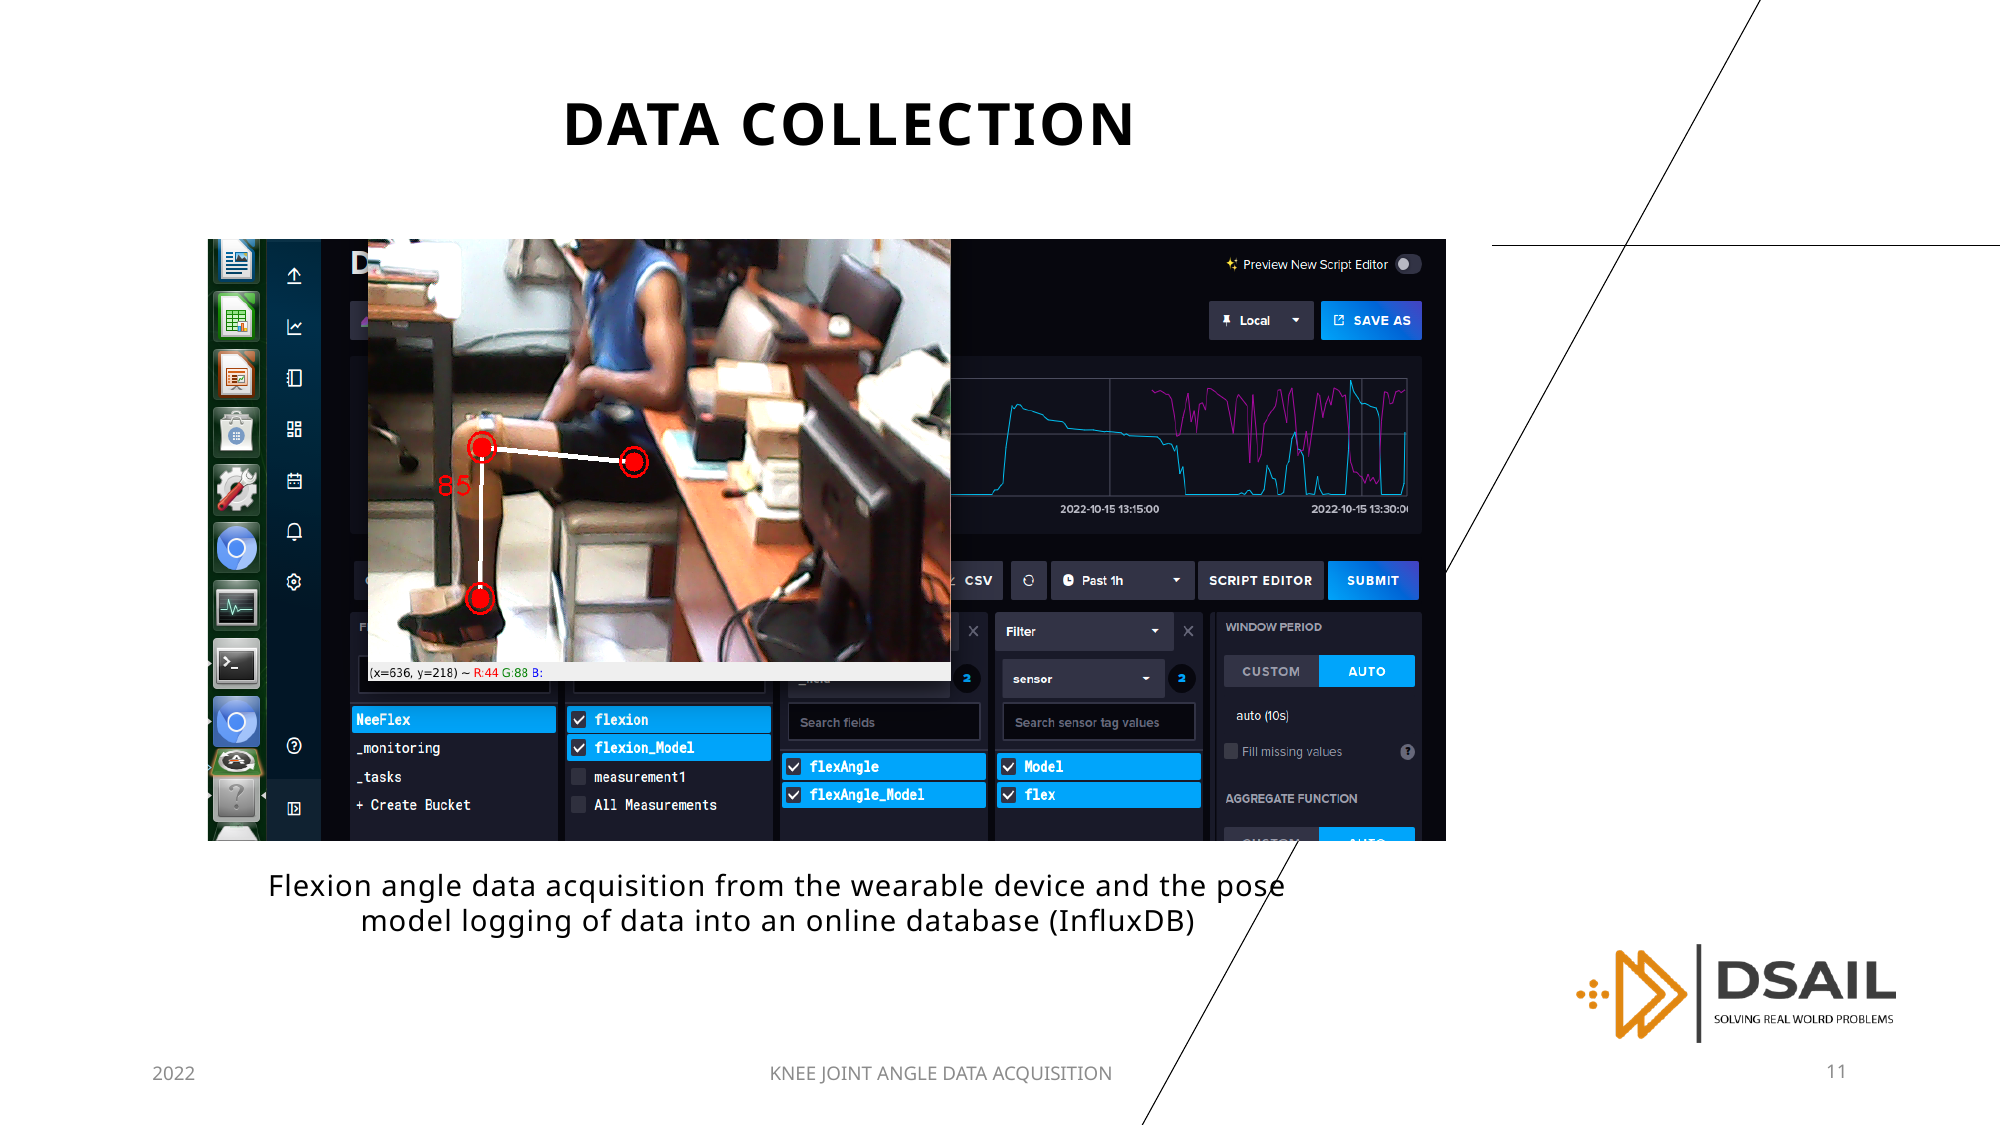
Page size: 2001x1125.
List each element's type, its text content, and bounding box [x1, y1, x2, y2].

list Flexion angle data acquisition from the wearable device and the pose model logging of data into an online database (InfluxDB) [240, 859, 1316, 957]
slide_number 2022 [137, 1042, 338, 1103]
picture [207, 239, 1446, 841]
slide_number 11 [1412, 1042, 1863, 1103]
picture [1576, 944, 1896, 1043]
title Data collection [547, 37, 1737, 166]
footer KNEE JOINT ANGLE DATA ACQUISITION [655, 1042, 1227, 1103]
